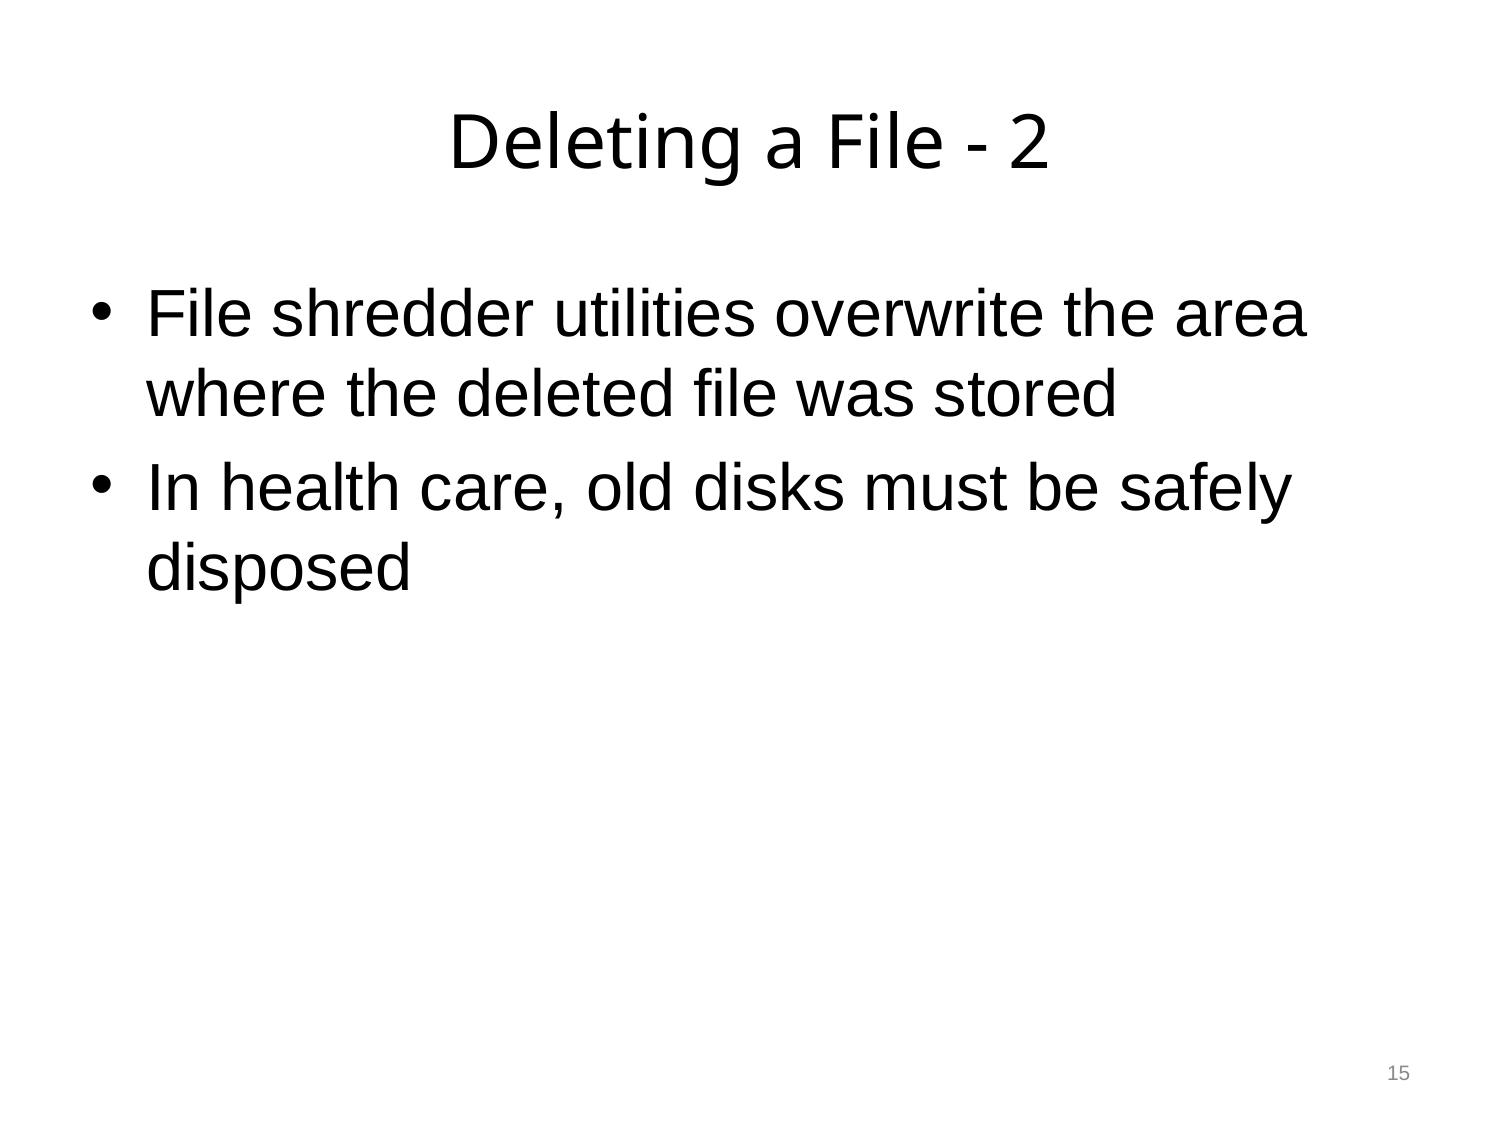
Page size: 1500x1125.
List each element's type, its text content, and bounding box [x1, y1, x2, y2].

list File shredder utilities overwrite the area where the deleted file was stored In health care, old disks must be safely disposed [75, 262, 1425, 1013]
title Deleting a File - 2 [75, 45, 1425, 233]
slide_number 15 [1341, 1027, 1425, 1118]
